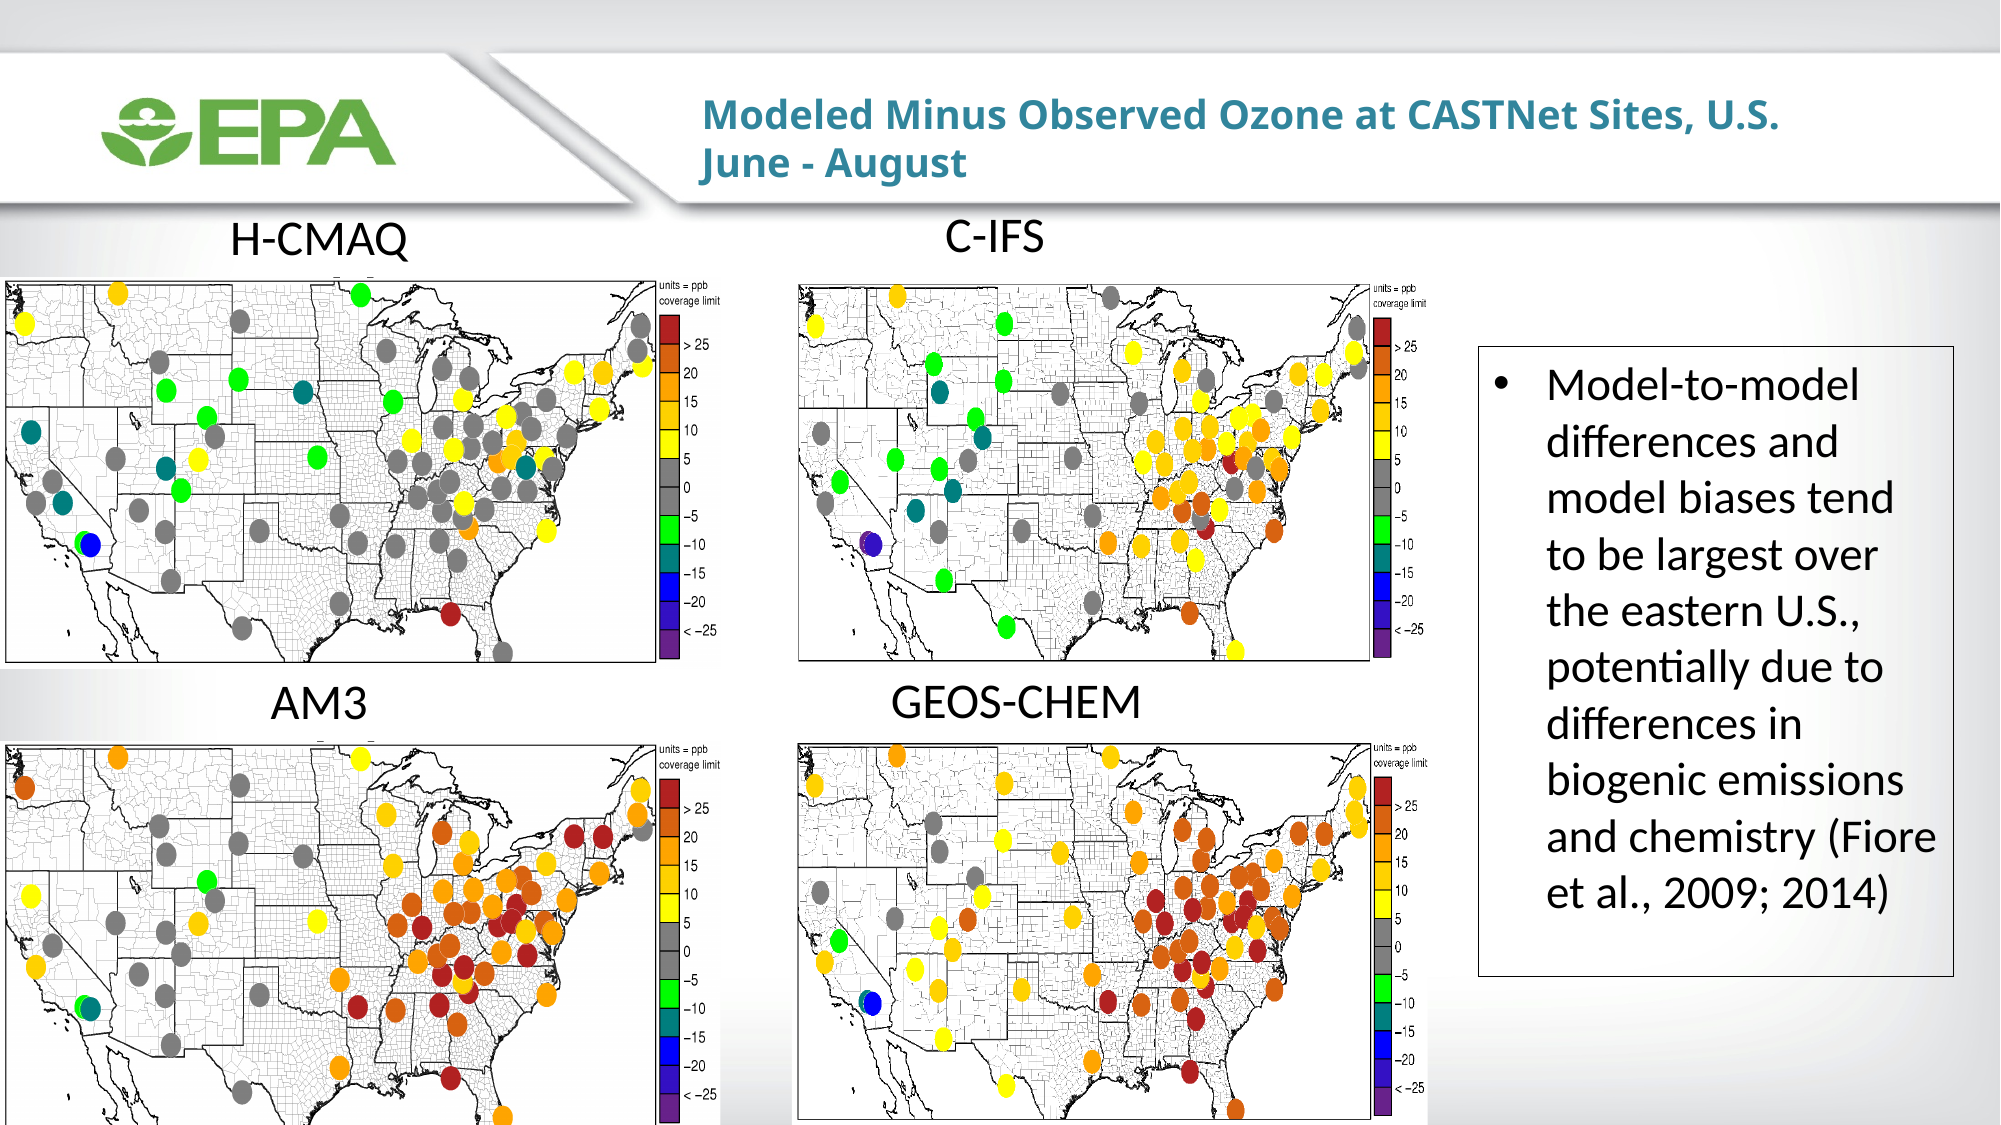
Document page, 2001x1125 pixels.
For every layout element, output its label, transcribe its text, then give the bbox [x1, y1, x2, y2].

text_box C-IFS [791, 195, 1199, 271]
text_box Model-to-model differences and model biases tend to be largest over the eastern U.S., potentially due to differences in biogenic emissions and chemistry (Fiore et al., 2009; 2014) [1478, 346, 1954, 977]
text_box AM3 [115, 676, 523, 737]
text_box GEOS-CHEM [813, 677, 1220, 737]
picture [0, 0, 2000, 1125]
list Modeled Minus Observed Ozone at CASTNet Sites, U.S. June - August [686, 81, 1954, 195]
text_box H-CMAQ [115, 198, 523, 273]
